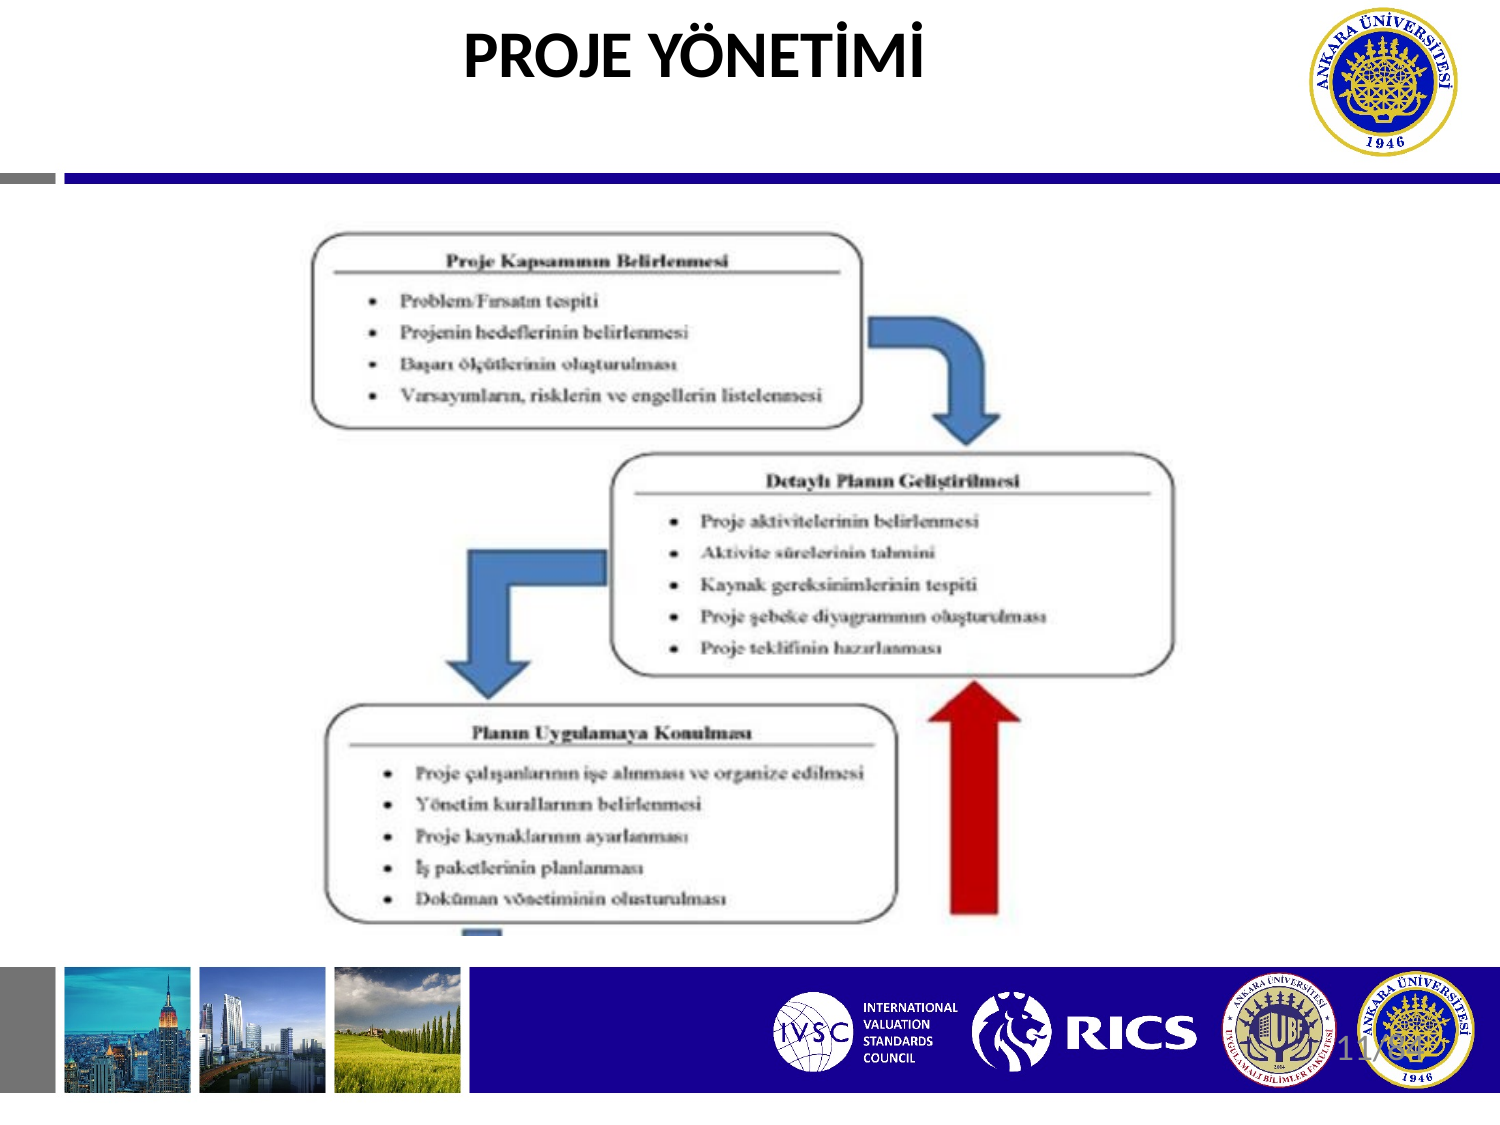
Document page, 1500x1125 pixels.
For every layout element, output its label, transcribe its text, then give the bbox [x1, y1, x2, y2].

slide_number 11/84 [1080, 1046, 1425, 1125]
title PROJE YÖNETİMİ [461, 8, 933, 199]
text_box [299, 220, 1186, 936]
picture [0, 0, 1500, 1125]
